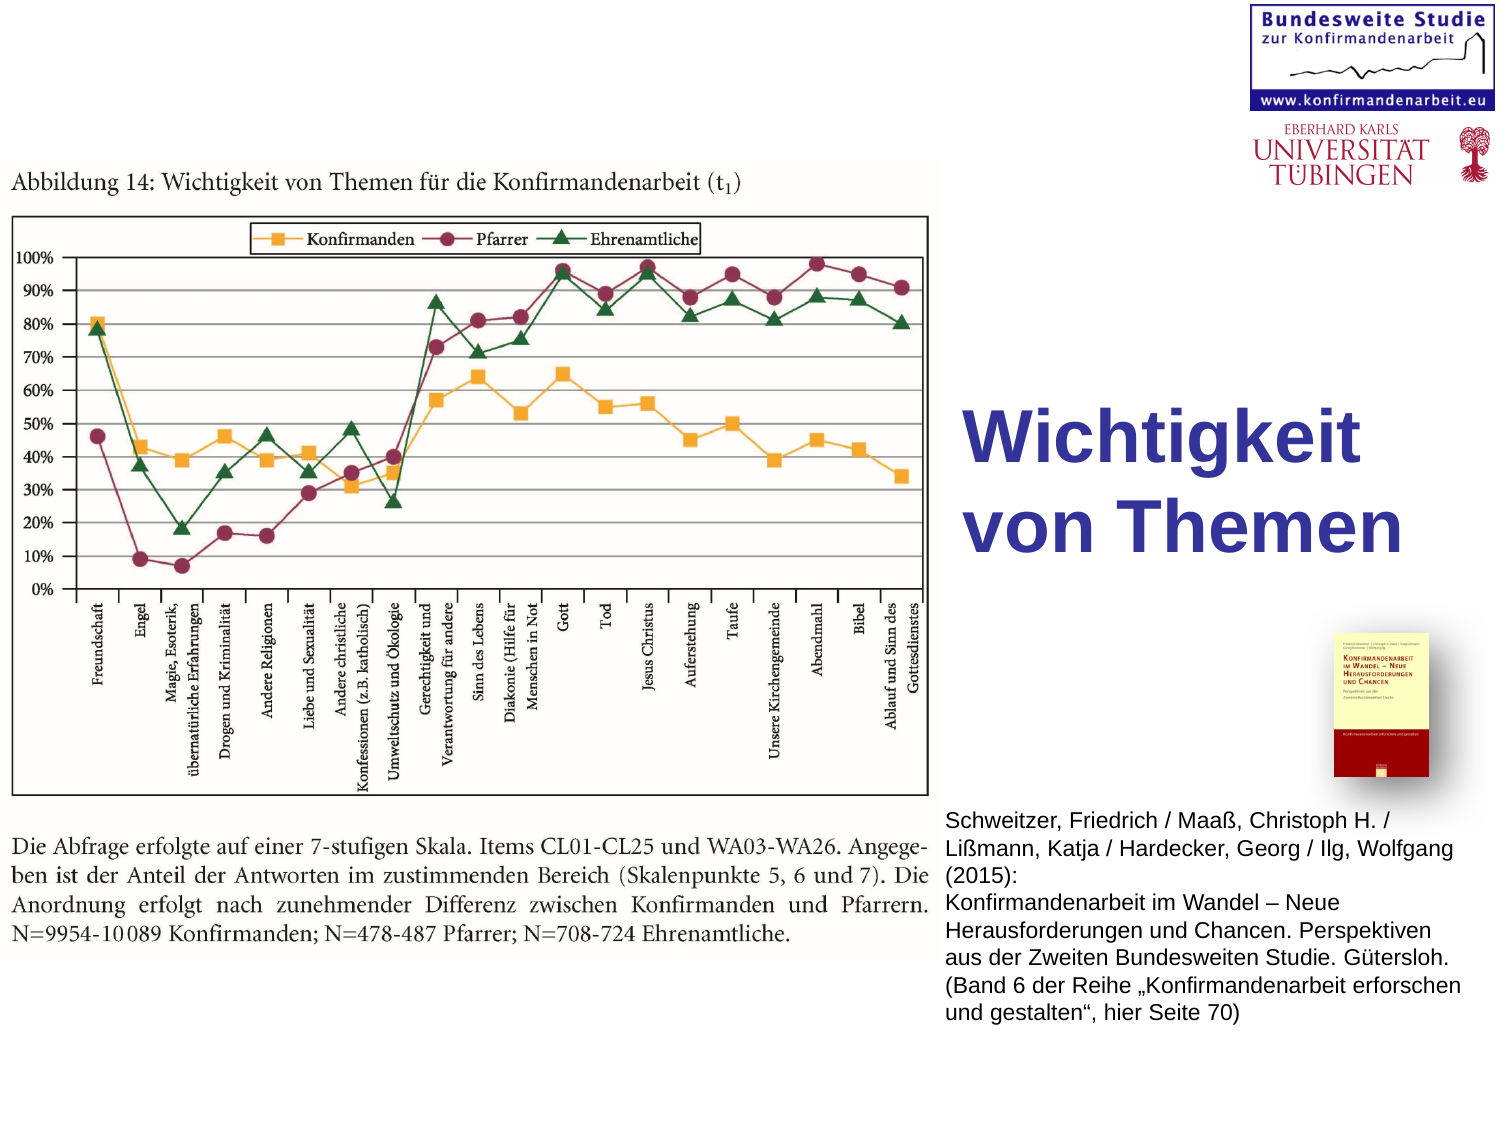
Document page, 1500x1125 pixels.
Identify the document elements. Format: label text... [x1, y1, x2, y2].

picture [0, 160, 943, 965]
picture [1250, 4, 1495, 111]
picture [1334, 633, 1430, 777]
text_box Wichtigkeit von Themen [948, 344, 1466, 575]
picture [1253, 124, 1490, 185]
text_box Schweitzer, Friedrich / Maaß, Christoph H. / Lißmann, Katja / Hardecker, Georg / Ilg, Wolfgang (2015): Konfirmandenarbeit im Wandel – Neue Herausforderungen und Chancen. Perspektiven aus der Zweiten Bundesweiten Studie. Gütersloh. (Band 6 der Reihe „Konfirmandenarbeit erforschen und gestalten“, hier Seite 70) [930, 798, 1480, 1104]
